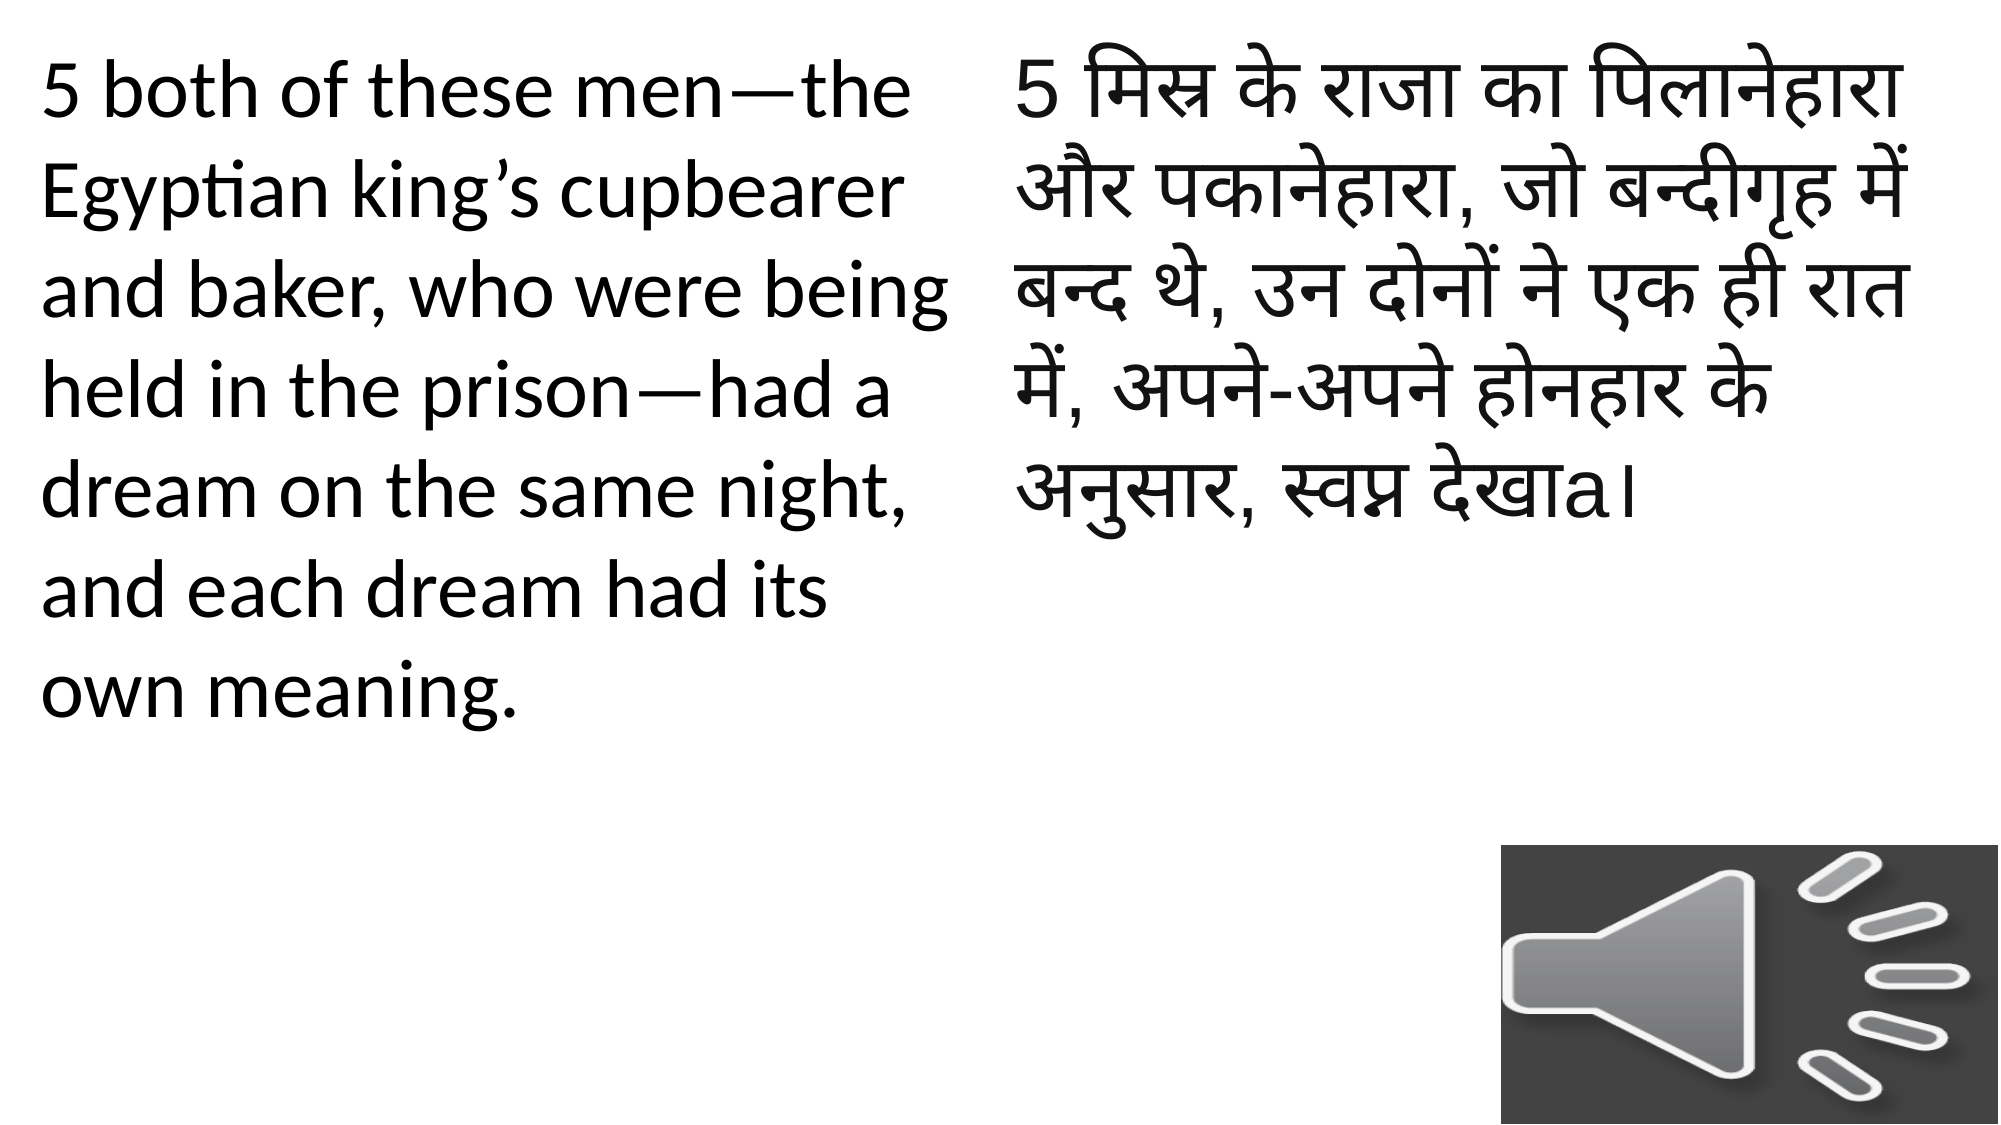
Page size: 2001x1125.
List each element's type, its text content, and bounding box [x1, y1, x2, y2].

text_box 5 both of these men—the Egyptian king’s cupbearer and baker, who were being held in the prison—had a dream on the same night, and each dream had its own meaning. [25, 27, 975, 1104]
picture [1500, 843, 2000, 1125]
text_box 5 मिस्र के राजा का पिलानेहारा और पकानेहारा, जो बन्दीगृह में बन्द थे, उन दोनों ने एक ही रात में, अपने-अपने होनहार के अनुसार, स्वप्न देखाa। [999, 27, 2000, 1104]
